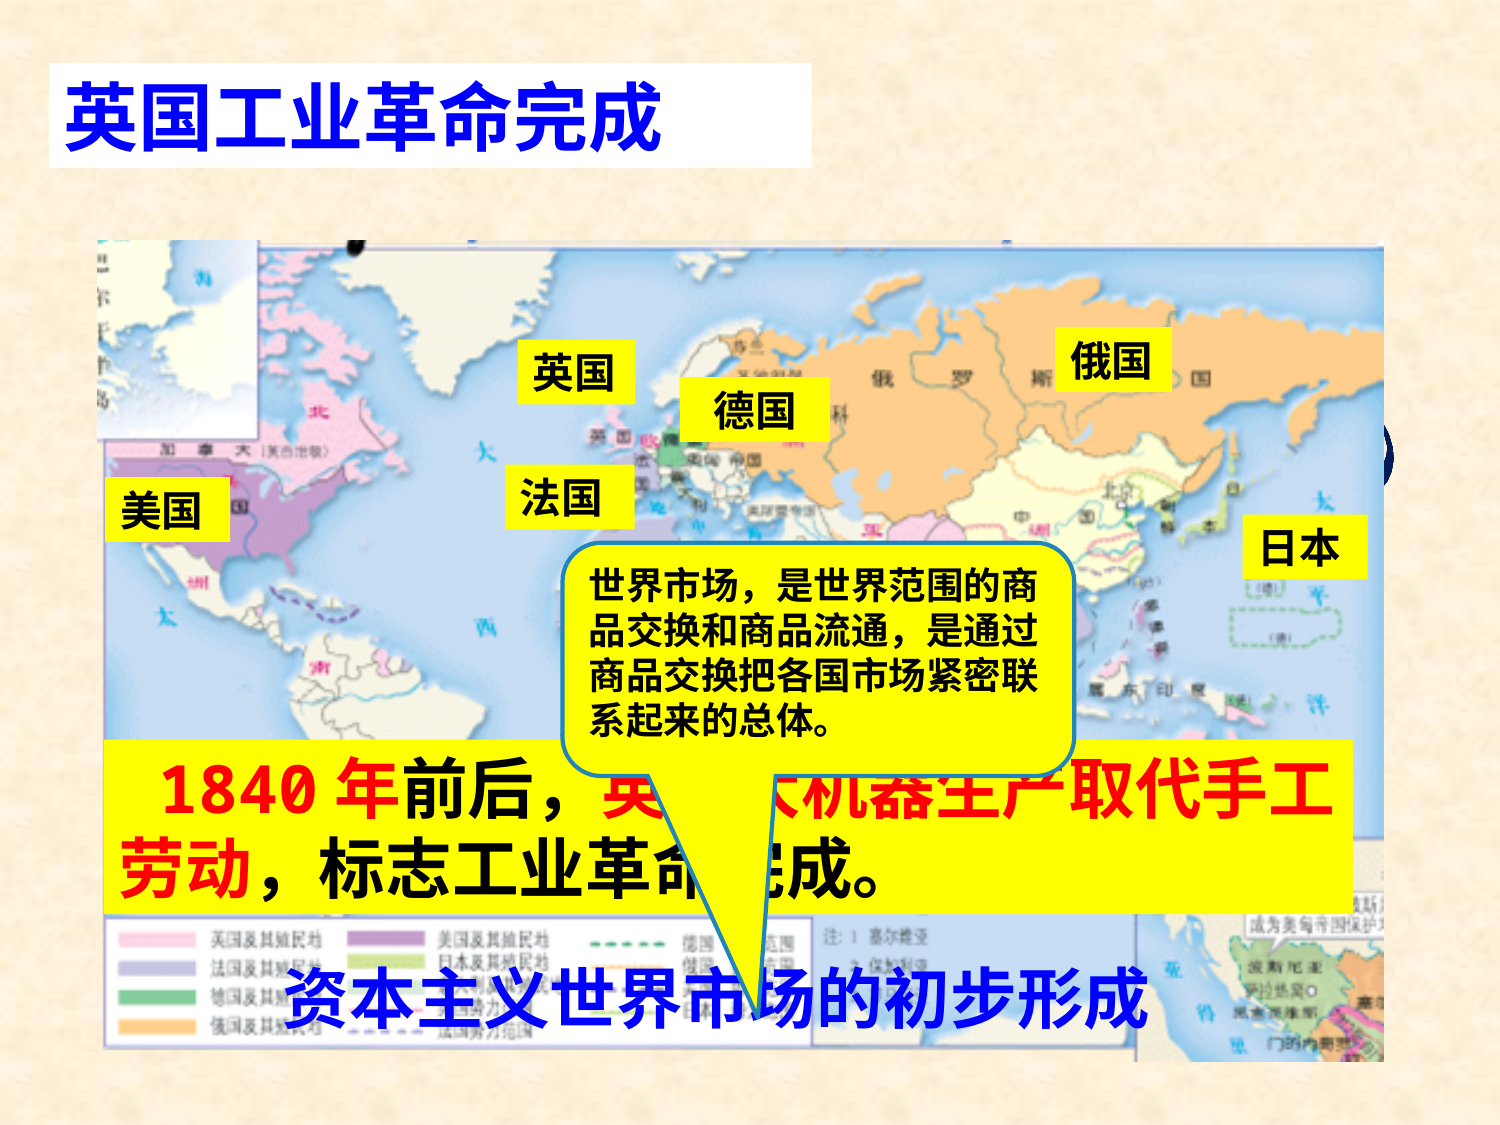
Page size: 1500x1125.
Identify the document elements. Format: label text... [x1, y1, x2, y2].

text_box 英国工业革命完成 [49, 63, 812, 168]
text_box [1389, 435, 1394, 478]
picture [0, 0, 1500, 1125]
